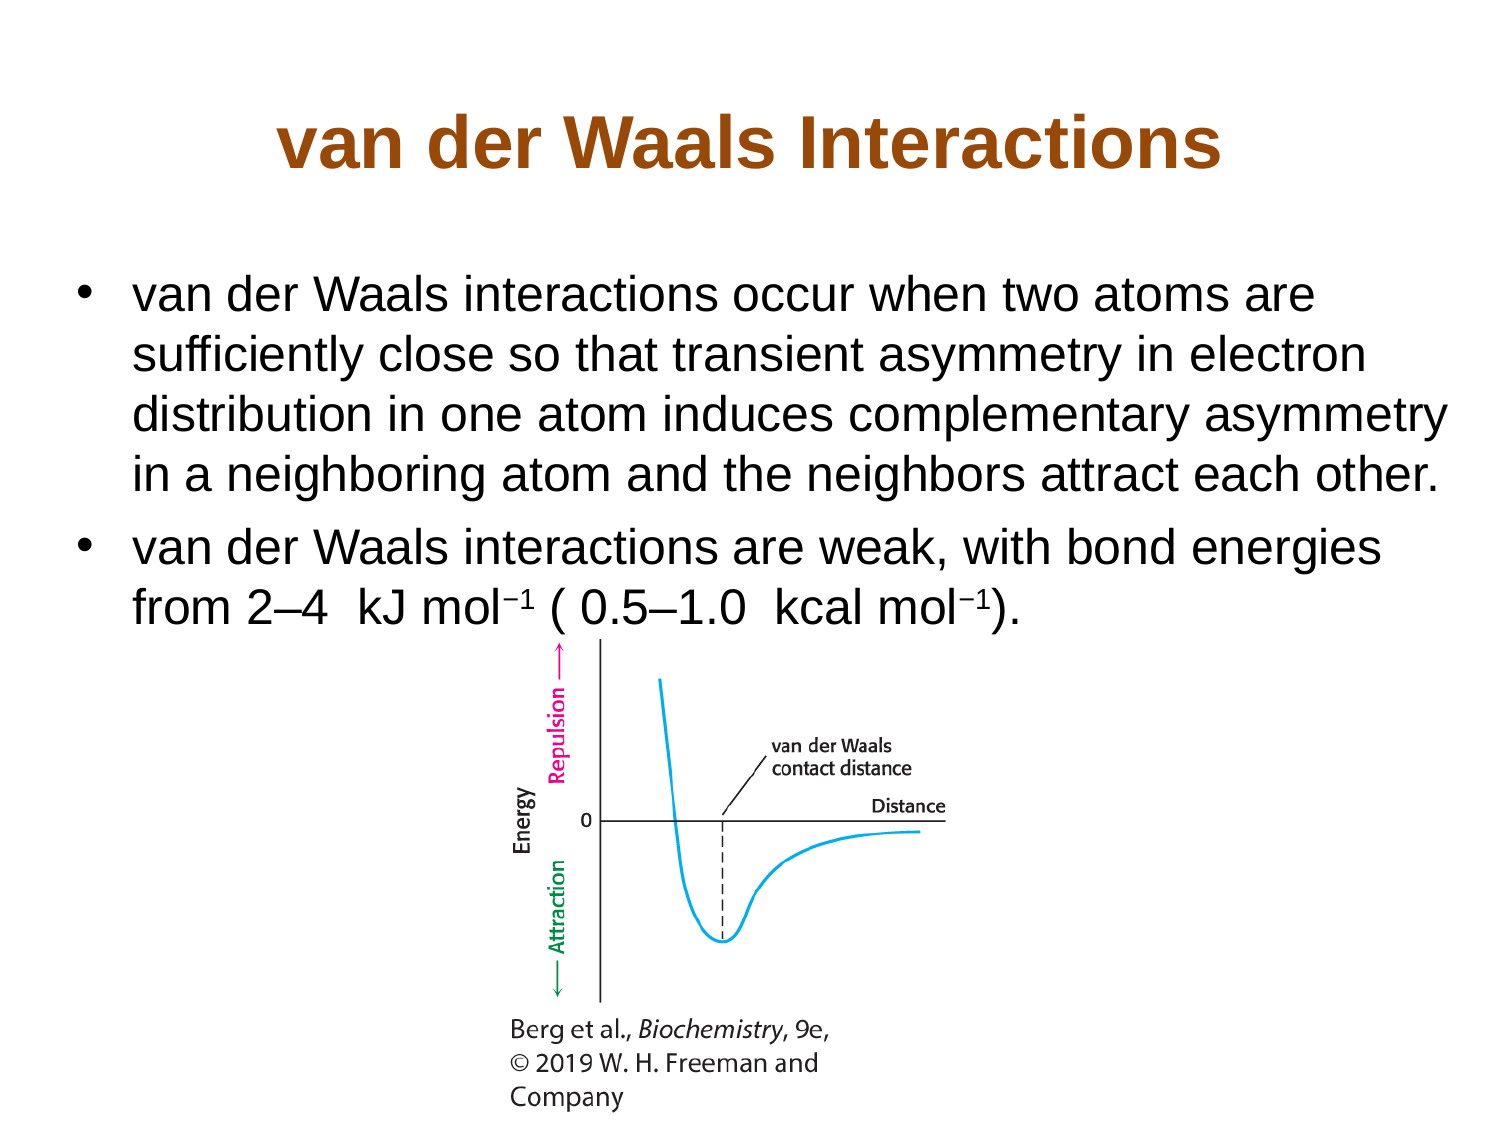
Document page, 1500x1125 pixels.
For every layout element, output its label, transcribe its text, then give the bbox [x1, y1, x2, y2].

title van der Waals Interactions [75, 45, 1425, 233]
list van der Waals interactions occur when two atoms are sufficiently close so that transient asymmetry in electron distribution in one atom induces complementary asymmetry in a neighboring atom and the neighbors attract each other. van der Waals interactions are weak, with bond energies from 2–4 kJ mol−1 ( 0.5–1.0 kcal mol−1). [61, 254, 1474, 615]
picture [372, 636, 1083, 1115]
